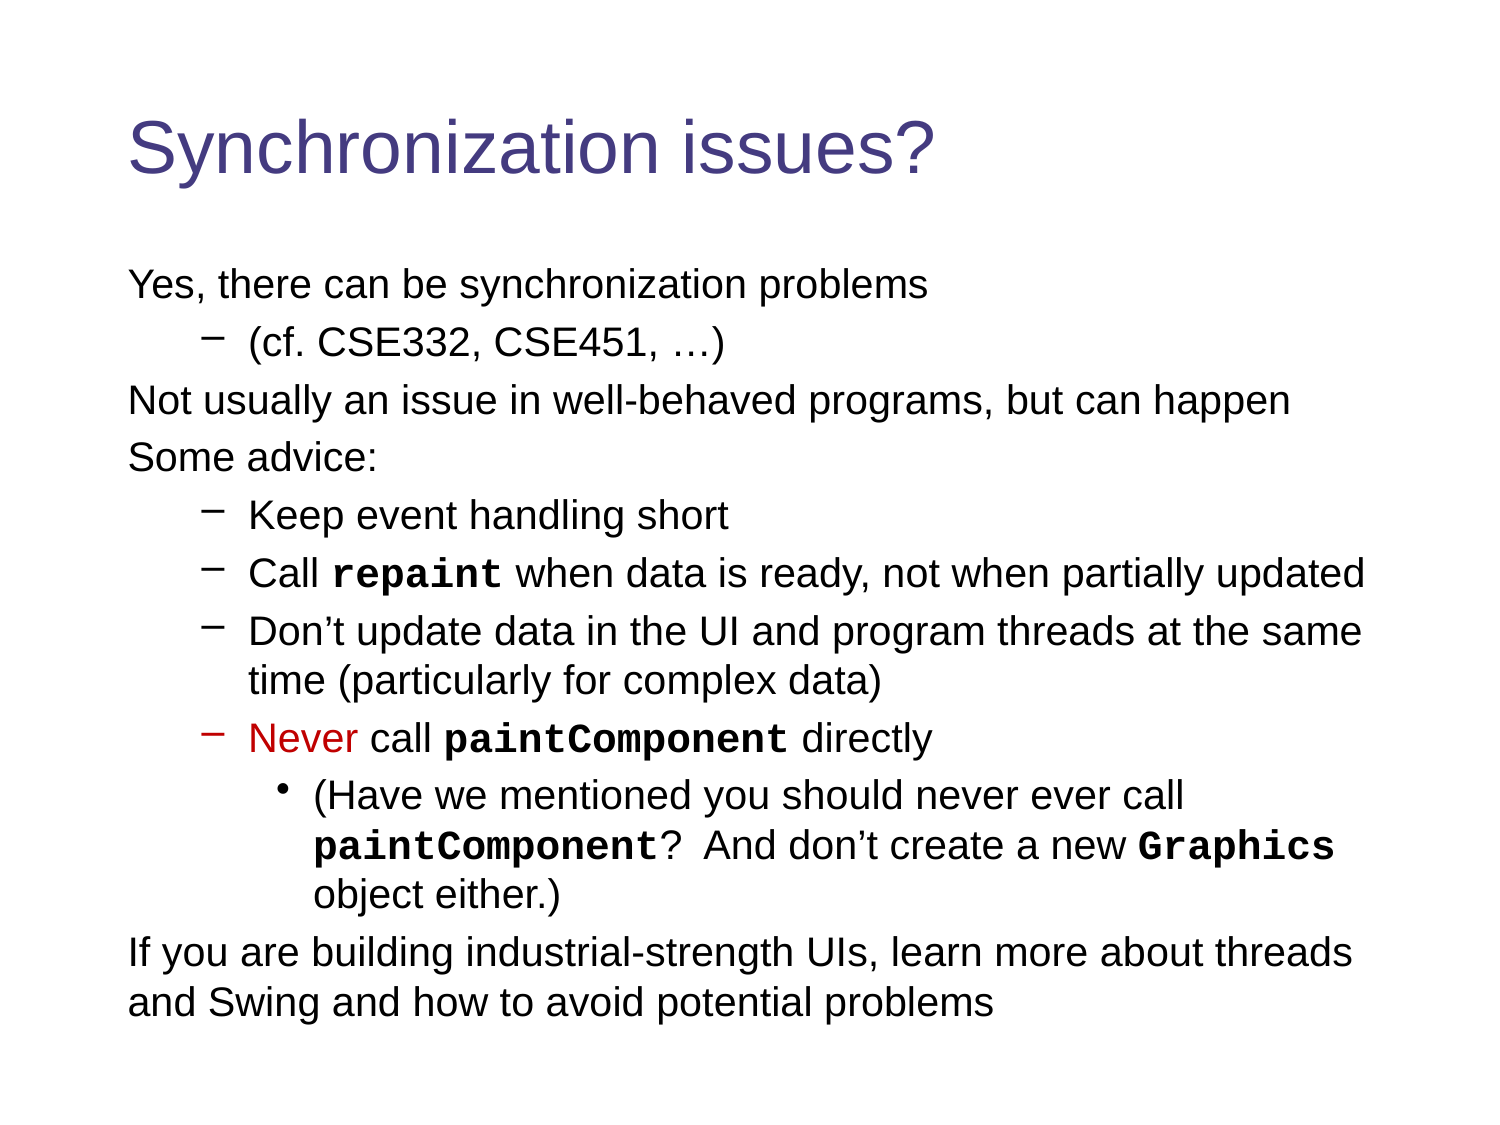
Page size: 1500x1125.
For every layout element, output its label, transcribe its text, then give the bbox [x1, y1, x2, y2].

title Synchronization issues? [112, 50, 1388, 238]
list Yes, there can be synchronization problems (cf. CSE332, CSE451, …) Not usually an issue in well-behaved programs, but can happen Some advice: Keep event handling short Call repaint when data is ready, not when partially updated Don’t update data in the UI and program threads at the same time (particularly for complex data) Never call paintComponent directly (Have we mentioned you should never ever call paintComponent? And don’t create a new Graphics object either.) If you are building industrial-strength UIs, learn more about threads and Swing and how to avoid potential problems [112, 249, 1388, 1075]
